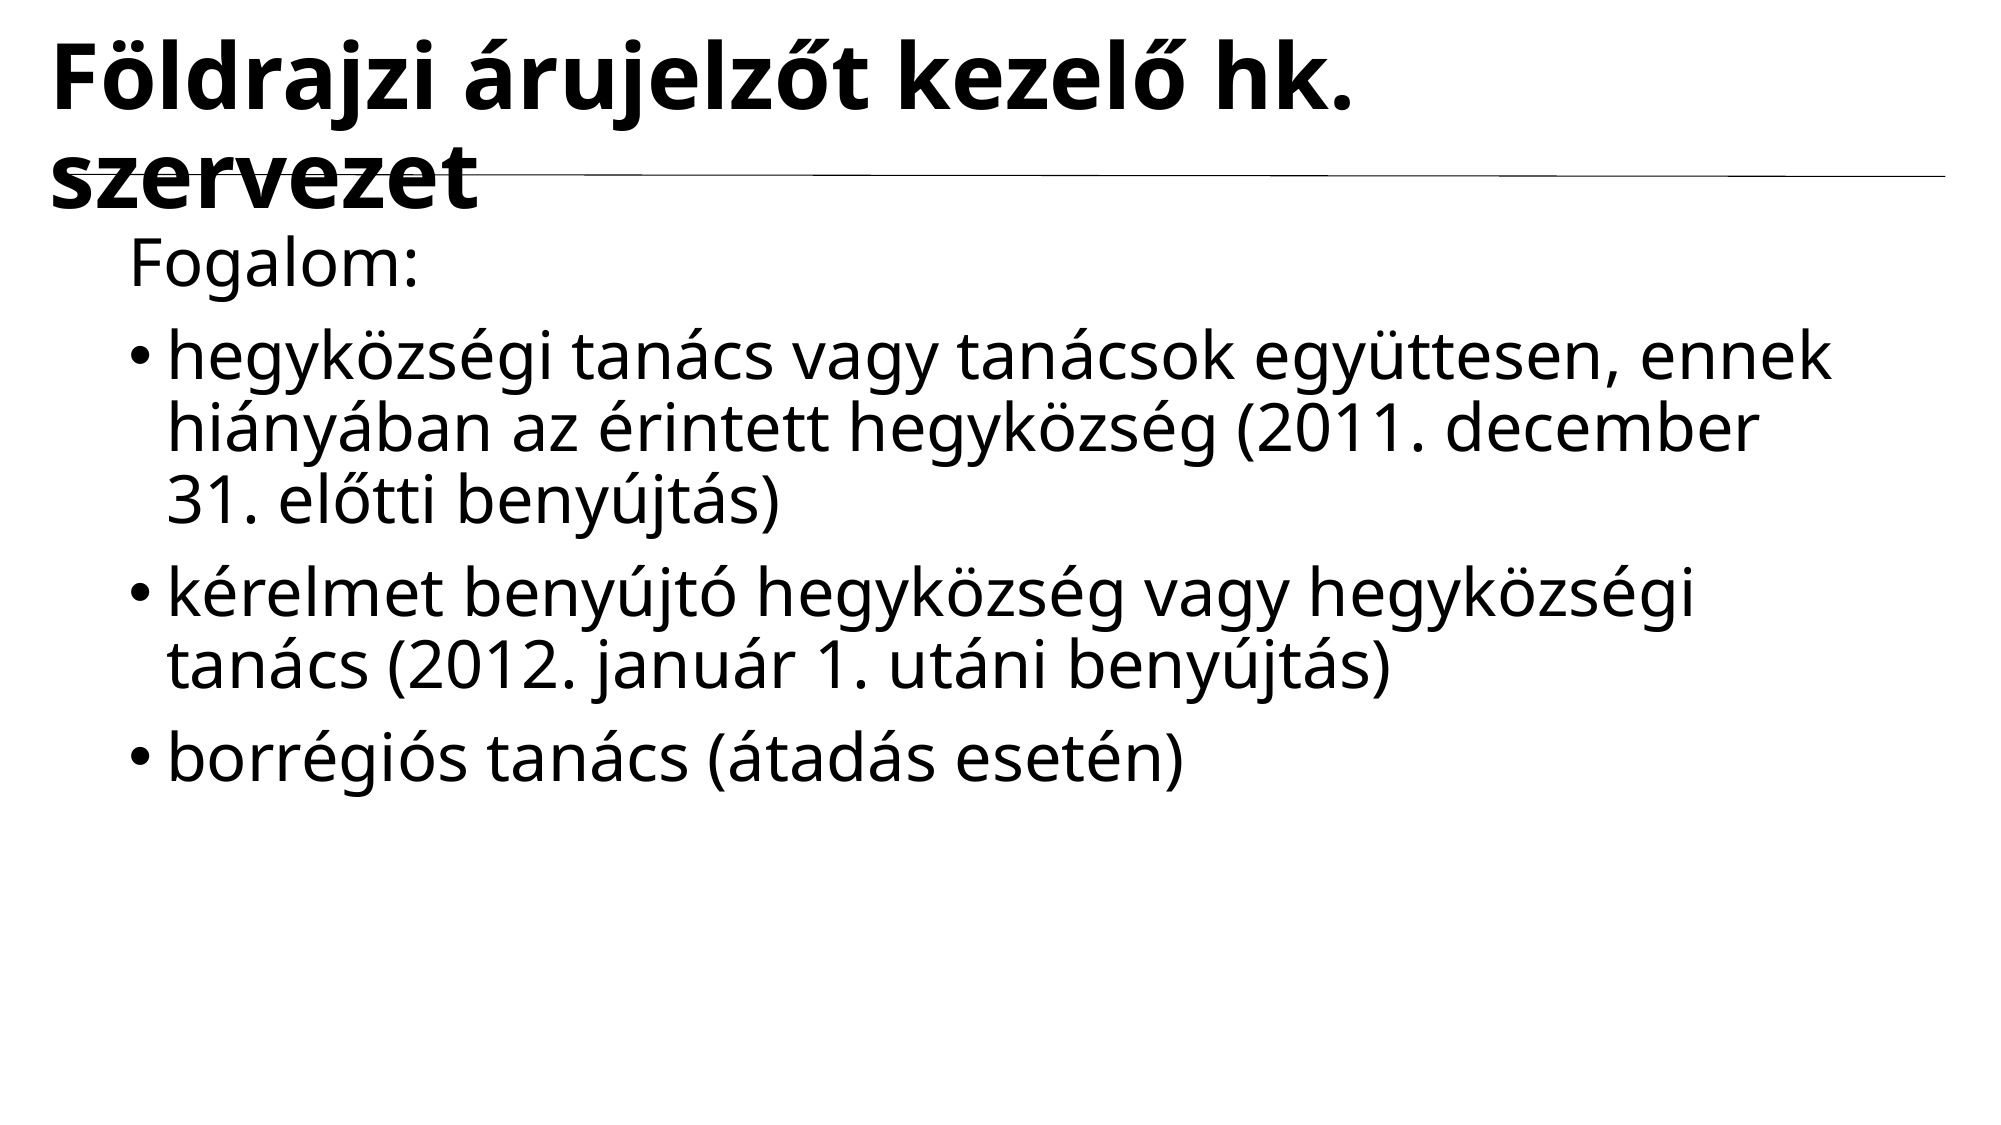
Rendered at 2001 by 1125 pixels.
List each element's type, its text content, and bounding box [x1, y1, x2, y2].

list Fogalom: hegyközségi tanács vagy tanácsok együttesen, ennek hiányában az érintett hegyközség (2011. december 31. előtti benyújtás) kérelmet benyújtó hegyközség vagy hegyközségi tanács (2012. január 1. utáni benyújtás) borrégiós tanács (átadás esetén) [113, 221, 1863, 985]
title Földrajzi árujelzőt kezelő hk. szervezet [34, 20, 1760, 238]
